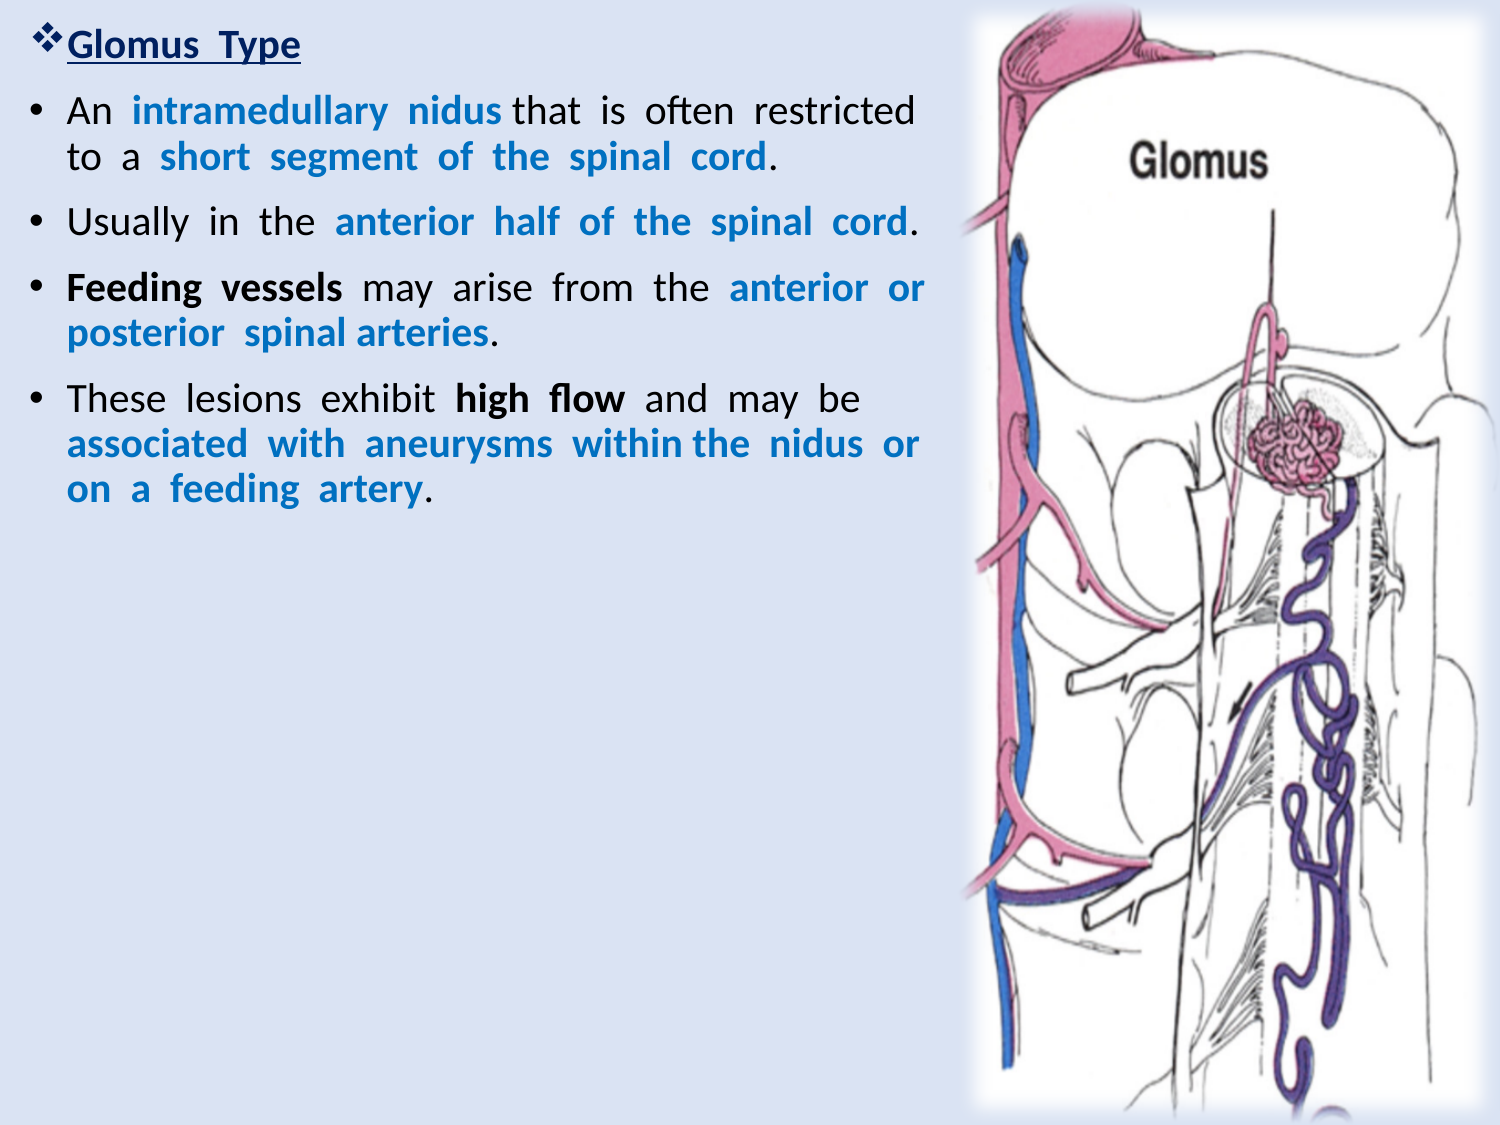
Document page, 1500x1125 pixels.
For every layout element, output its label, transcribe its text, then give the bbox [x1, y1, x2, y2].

list Glomus Type An intramedullary nidus that is often restricted to a short segment of the spinal cord. Usually in the anterior half of the spinal cord. Feeding vessels may arise from the anterior or posterior spinal arteries. These lesions exhibit high flow and may be associated with aneurysms within the nidus or on a feeding artery. [14, 15, 956, 1112]
picture [956, 0, 1500, 1125]
